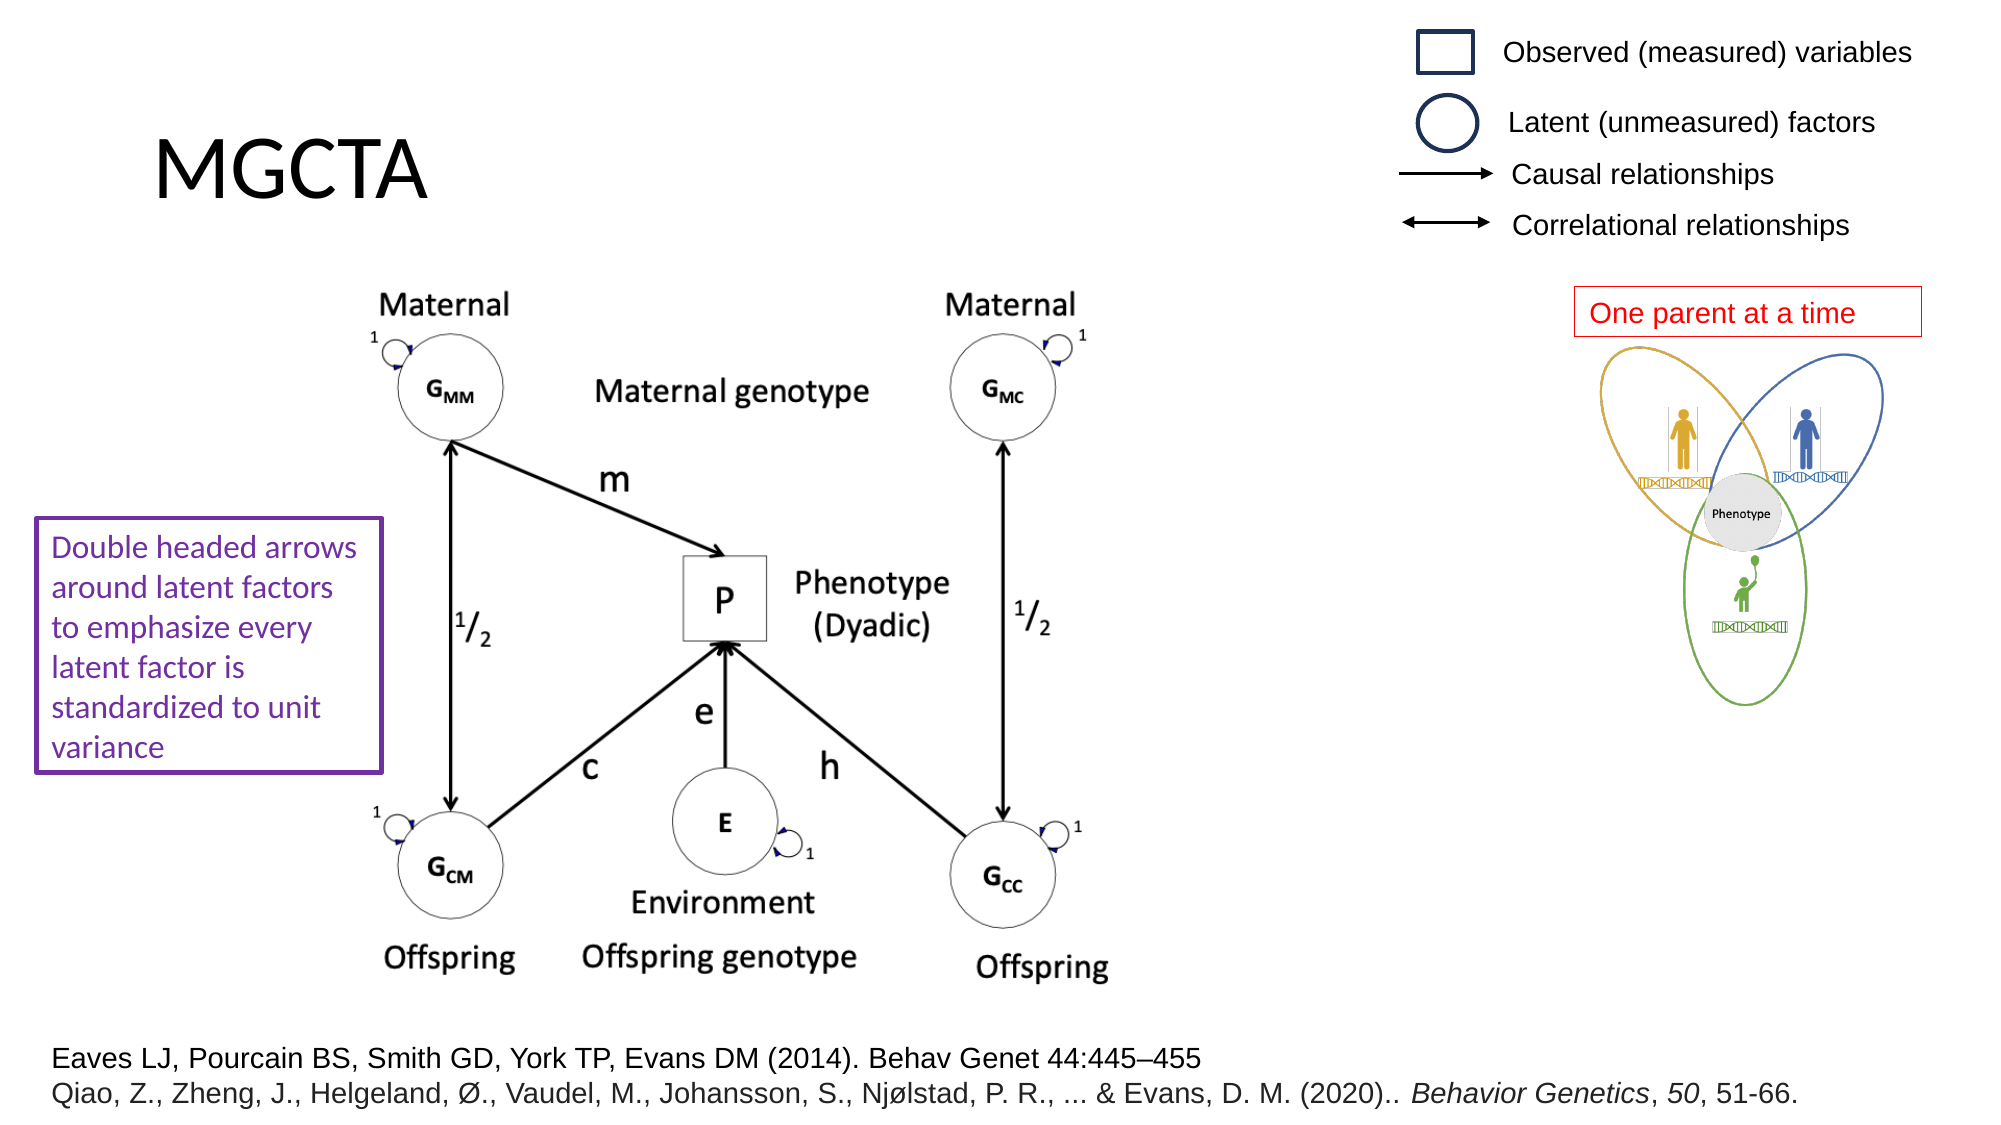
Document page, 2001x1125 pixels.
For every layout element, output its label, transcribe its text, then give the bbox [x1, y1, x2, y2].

picture [1599, 346, 1884, 706]
text_box One parent at a time [1574, 286, 1922, 337]
text_box Double headed arrows around latent factors to emphasize every latent factor is standardized to unit variance [36, 518, 359, 773]
text_box Eaves LJ, Pourcain BS, Smith GD, York TP, Evans DM (2014). Behav Genet 44:445–455 Qiao, Z., Zheng, J., Helgeland, Ø., Vaudel, M., Johansson, S., Njølstad, P. R., ... & Evans, D. M. (2020).. Behavior Genetics, 50, 51-66. [36, 1031, 1884, 1117]
title MGCTA [137, 59, 1863, 278]
picture [364, 277, 1113, 988]
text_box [1398, 25, 1949, 241]
